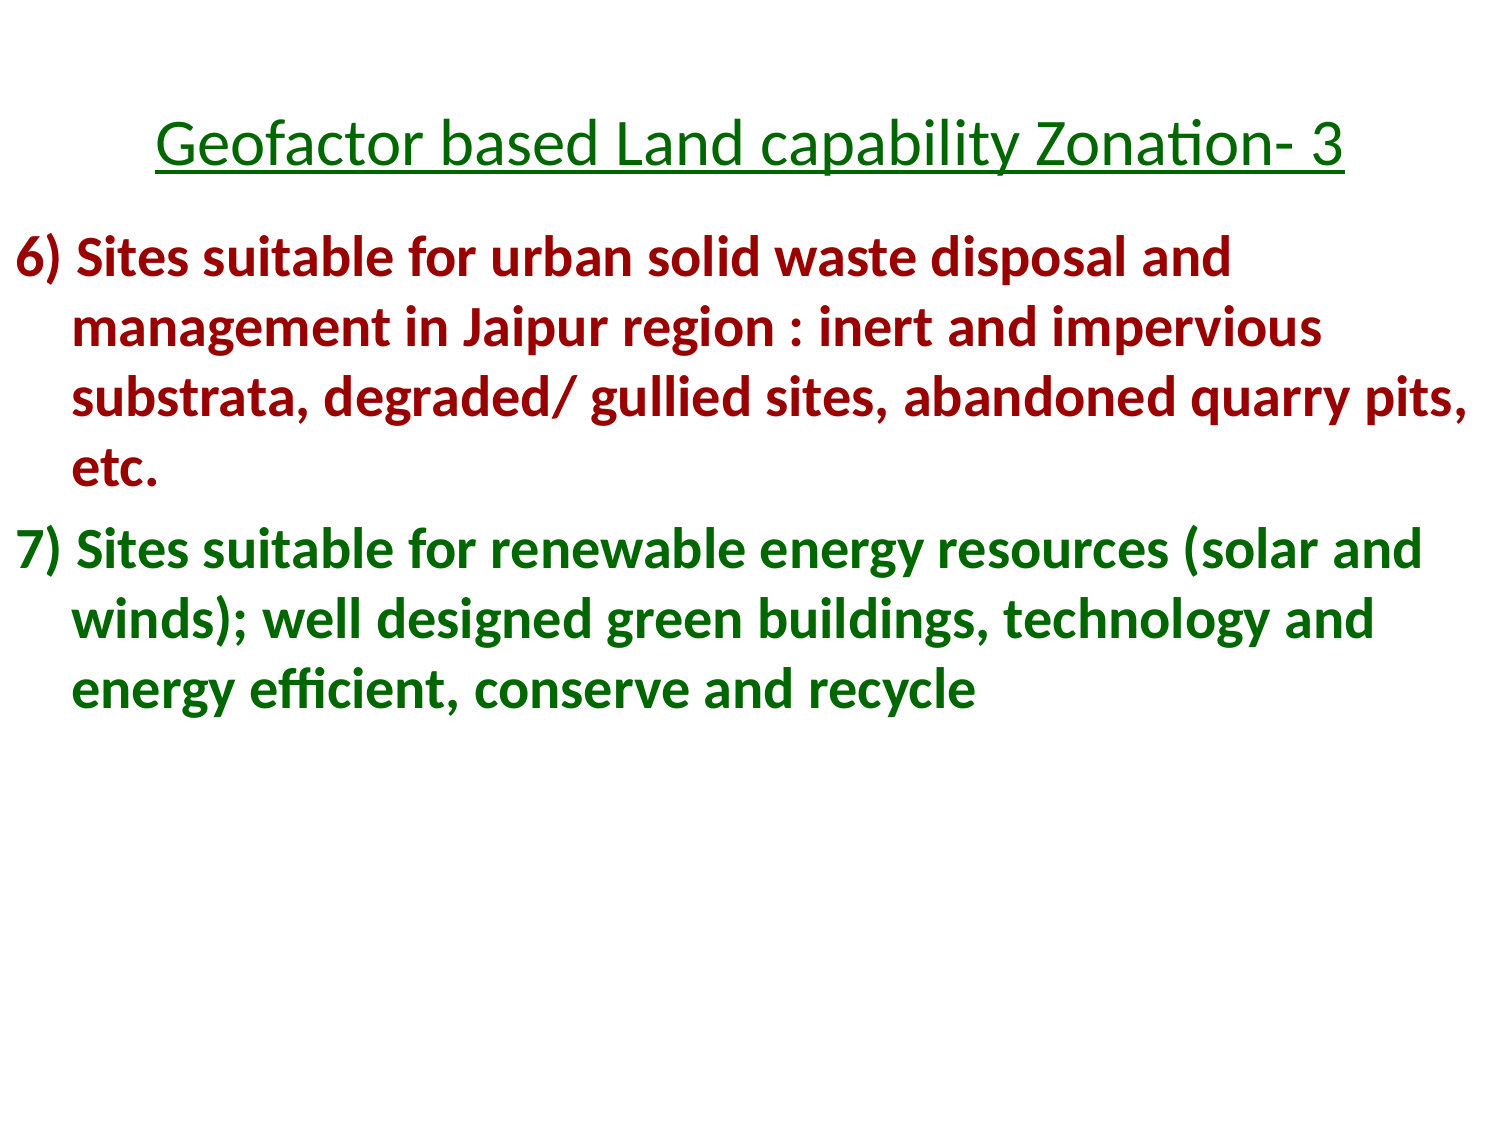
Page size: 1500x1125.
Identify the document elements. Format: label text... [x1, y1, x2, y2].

title Geofactor based Land capability Zonation- 3 [75, 45, 1425, 210]
list 6) Sites suitable for urban solid waste disposal and management in Jaipur region : inert and impervious substrata, degraded/ gullied sites, abandoned quarry pits, etc. 7) Sites suitable for renewable energy resources (solar and winds); well designed green buildings, technology and energy efficient, conserve and recycle [0, 210, 1500, 1079]
